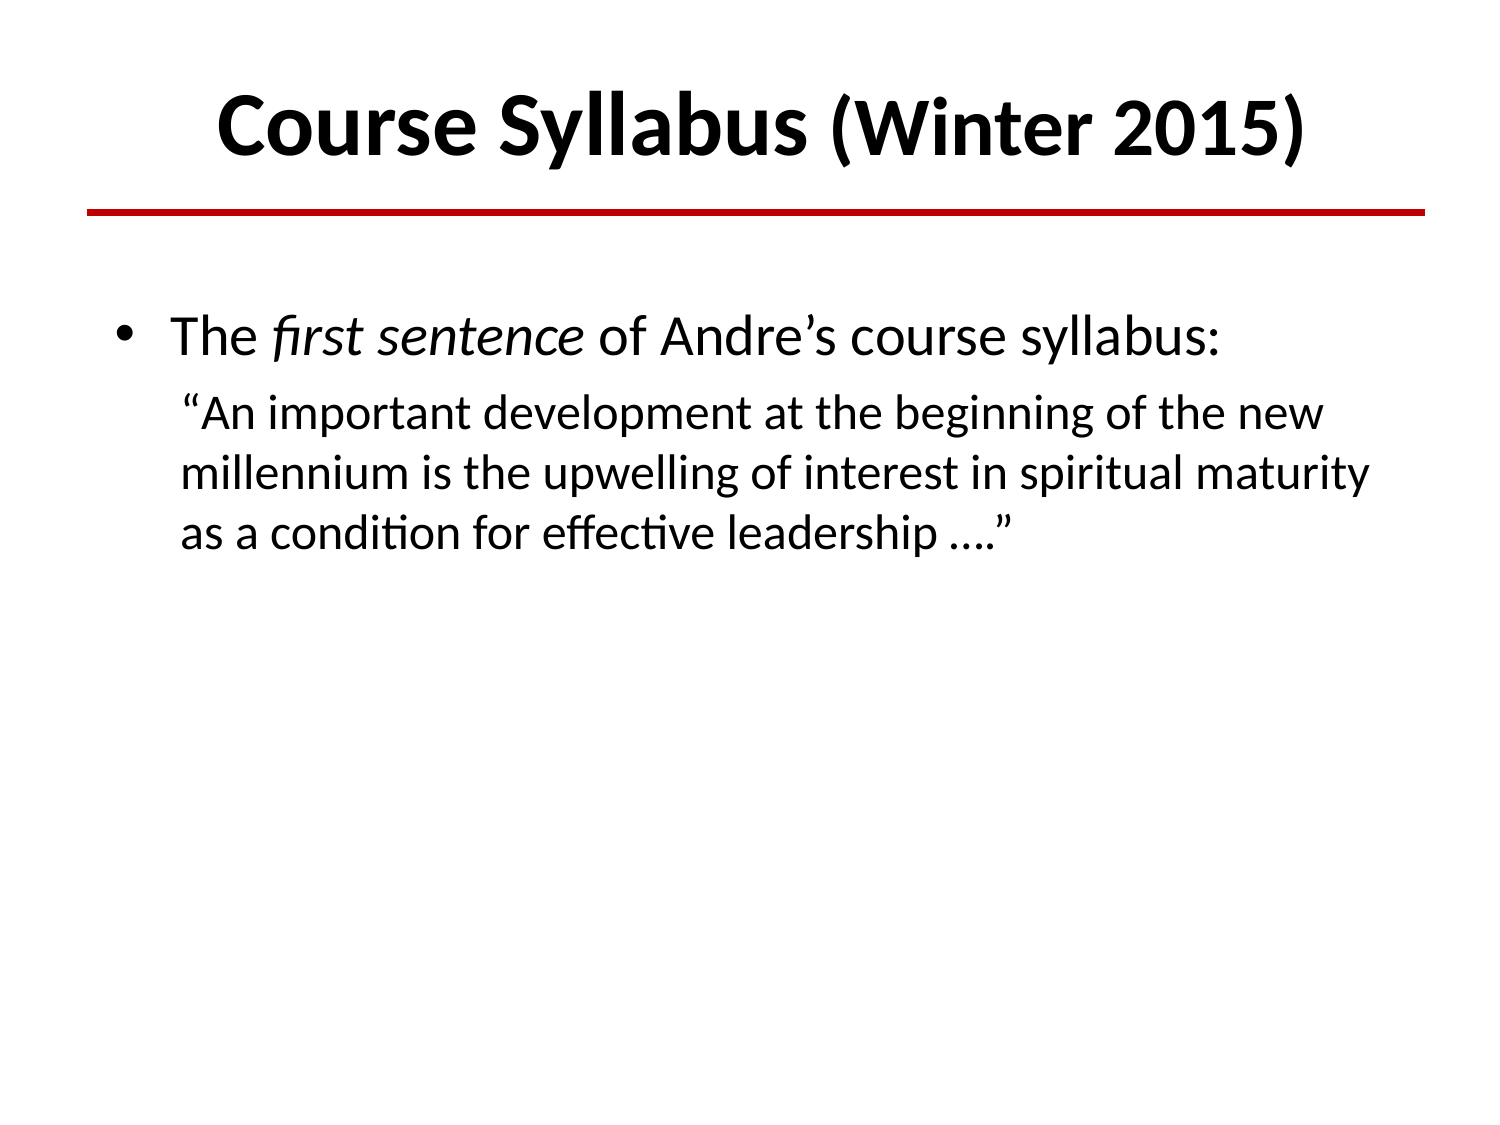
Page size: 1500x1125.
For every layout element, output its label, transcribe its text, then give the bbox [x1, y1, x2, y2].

list The first sentence of Andre’s course syllabus: “An important development at the beginning of the new millennium is the upwelling of interest in spiritual maturity as a condition for effective leadership ….” [99, 289, 1412, 820]
title Course Syllabus (Winter 2015) [87, 24, 1438, 213]
